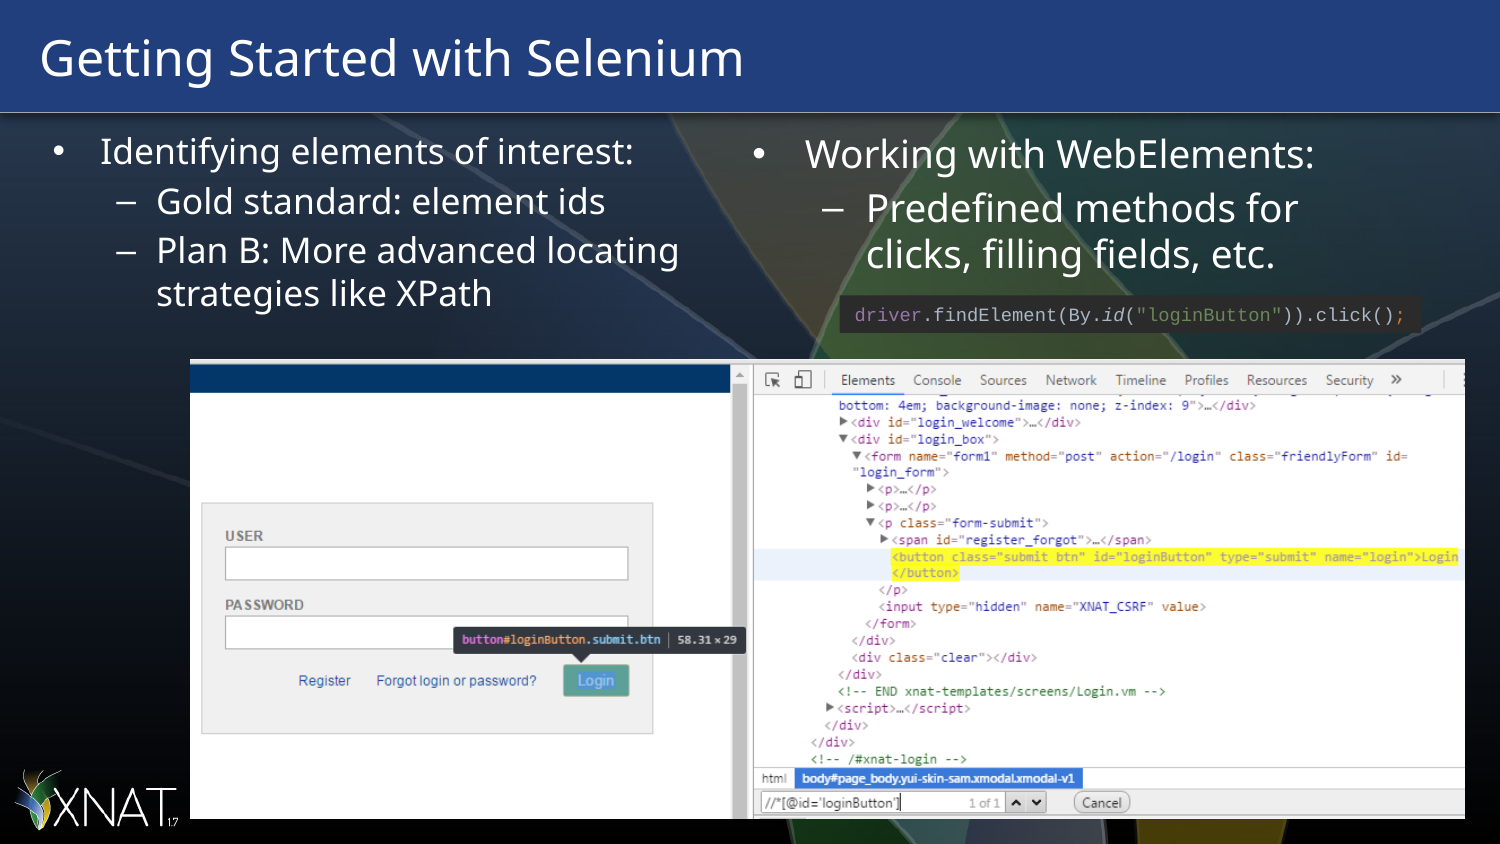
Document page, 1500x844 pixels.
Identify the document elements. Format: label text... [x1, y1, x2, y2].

title Getting Started with Selenium [24, 16, 1375, 96]
text_box driver.findElement(By.id("loginButton")).click(); [839, 295, 1422, 333]
text_box Working with WebElements: Predefined methods for clicks, filling fields, etc. [737, 121, 1413, 285]
list Identifying elements of interest: Gold standard: element ids Plan B: More advanced locating strategies like XPath [37, 121, 713, 360]
picture [0, 113, 1500, 844]
